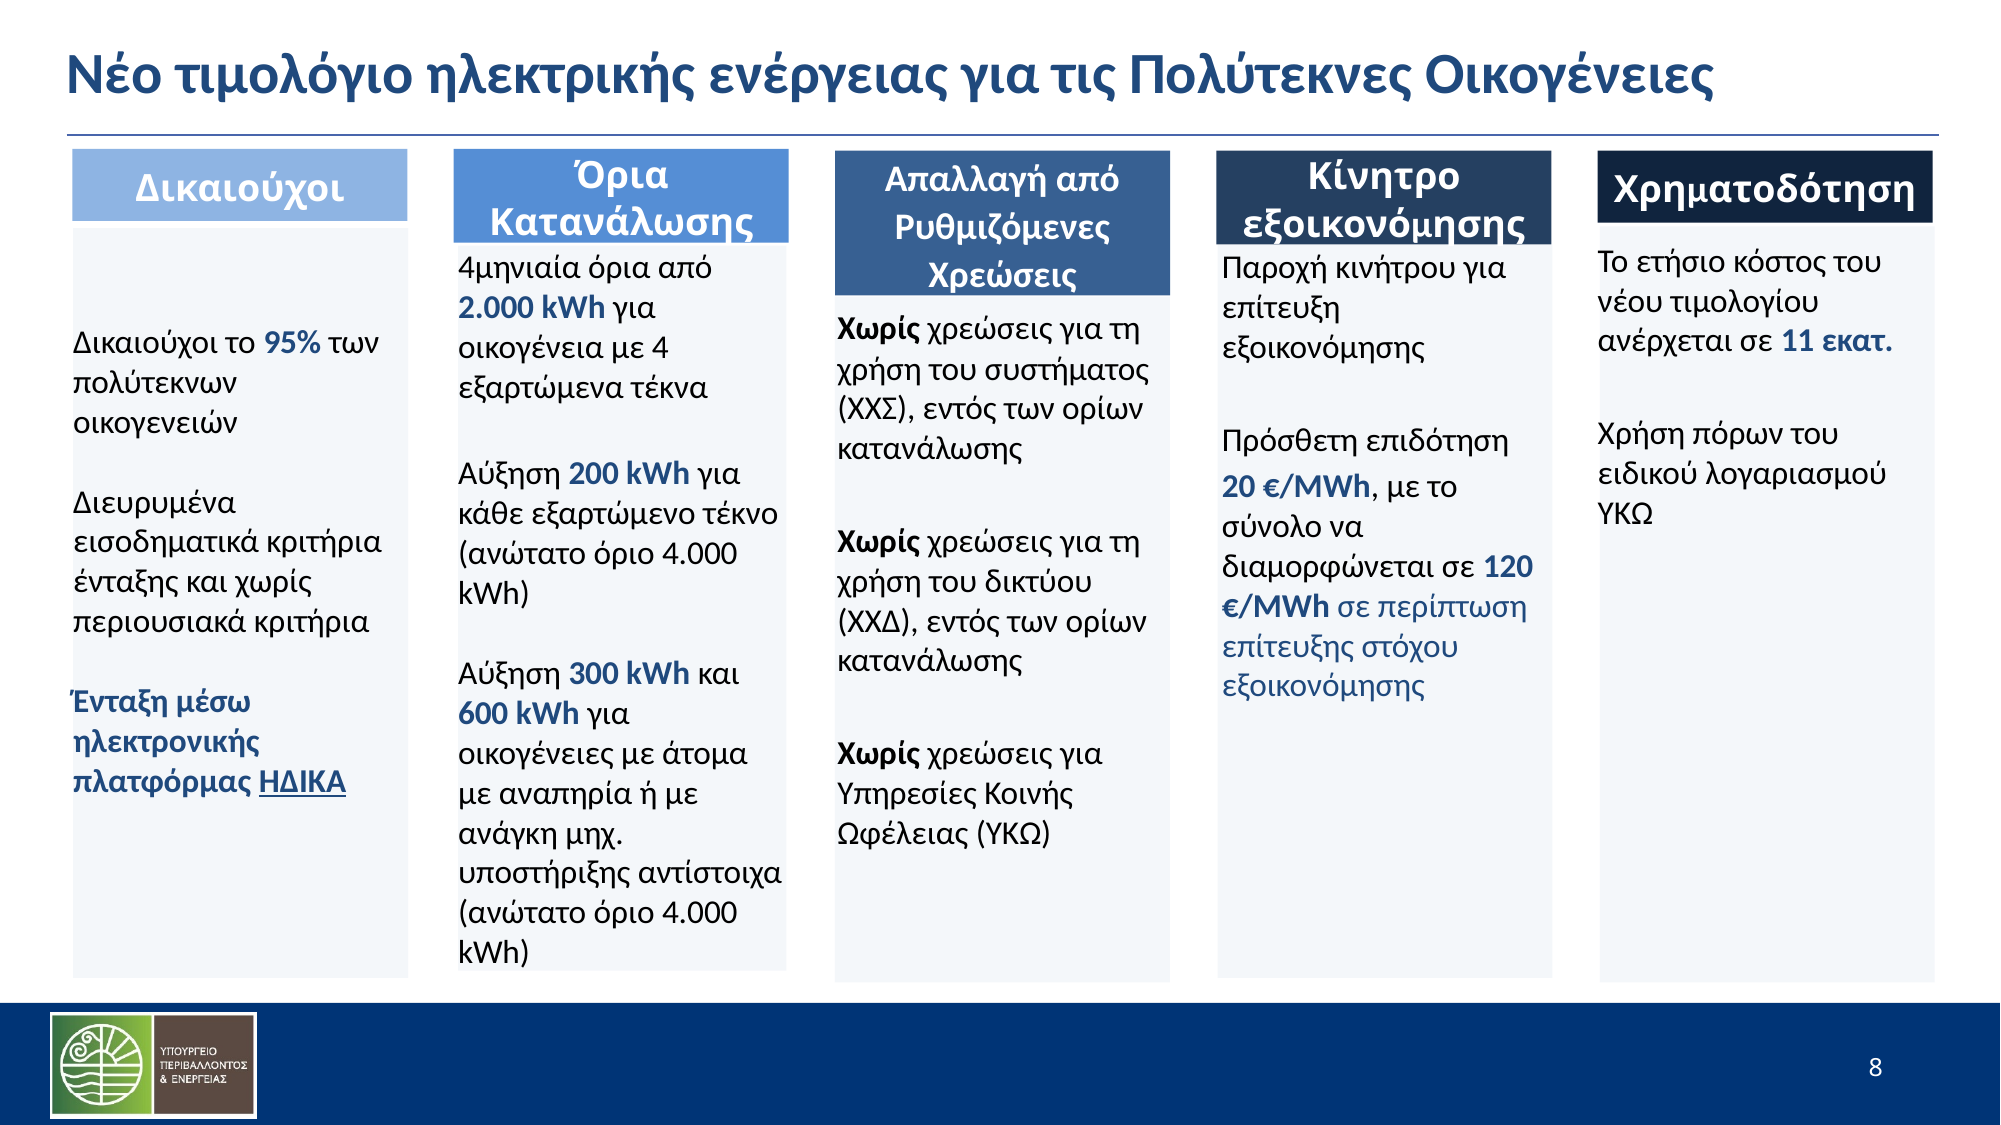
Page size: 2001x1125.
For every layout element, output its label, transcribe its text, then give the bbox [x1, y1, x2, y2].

picture [50, 1012, 257, 1119]
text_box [72, 148, 1933, 980]
slide_number 8 [1862, 1052, 1933, 1074]
title Νέο τιμολόγιο ηλεκτρικής ενέργειας για τις Πολύτεκνες Οικογένειες [66, 26, 1933, 114]
